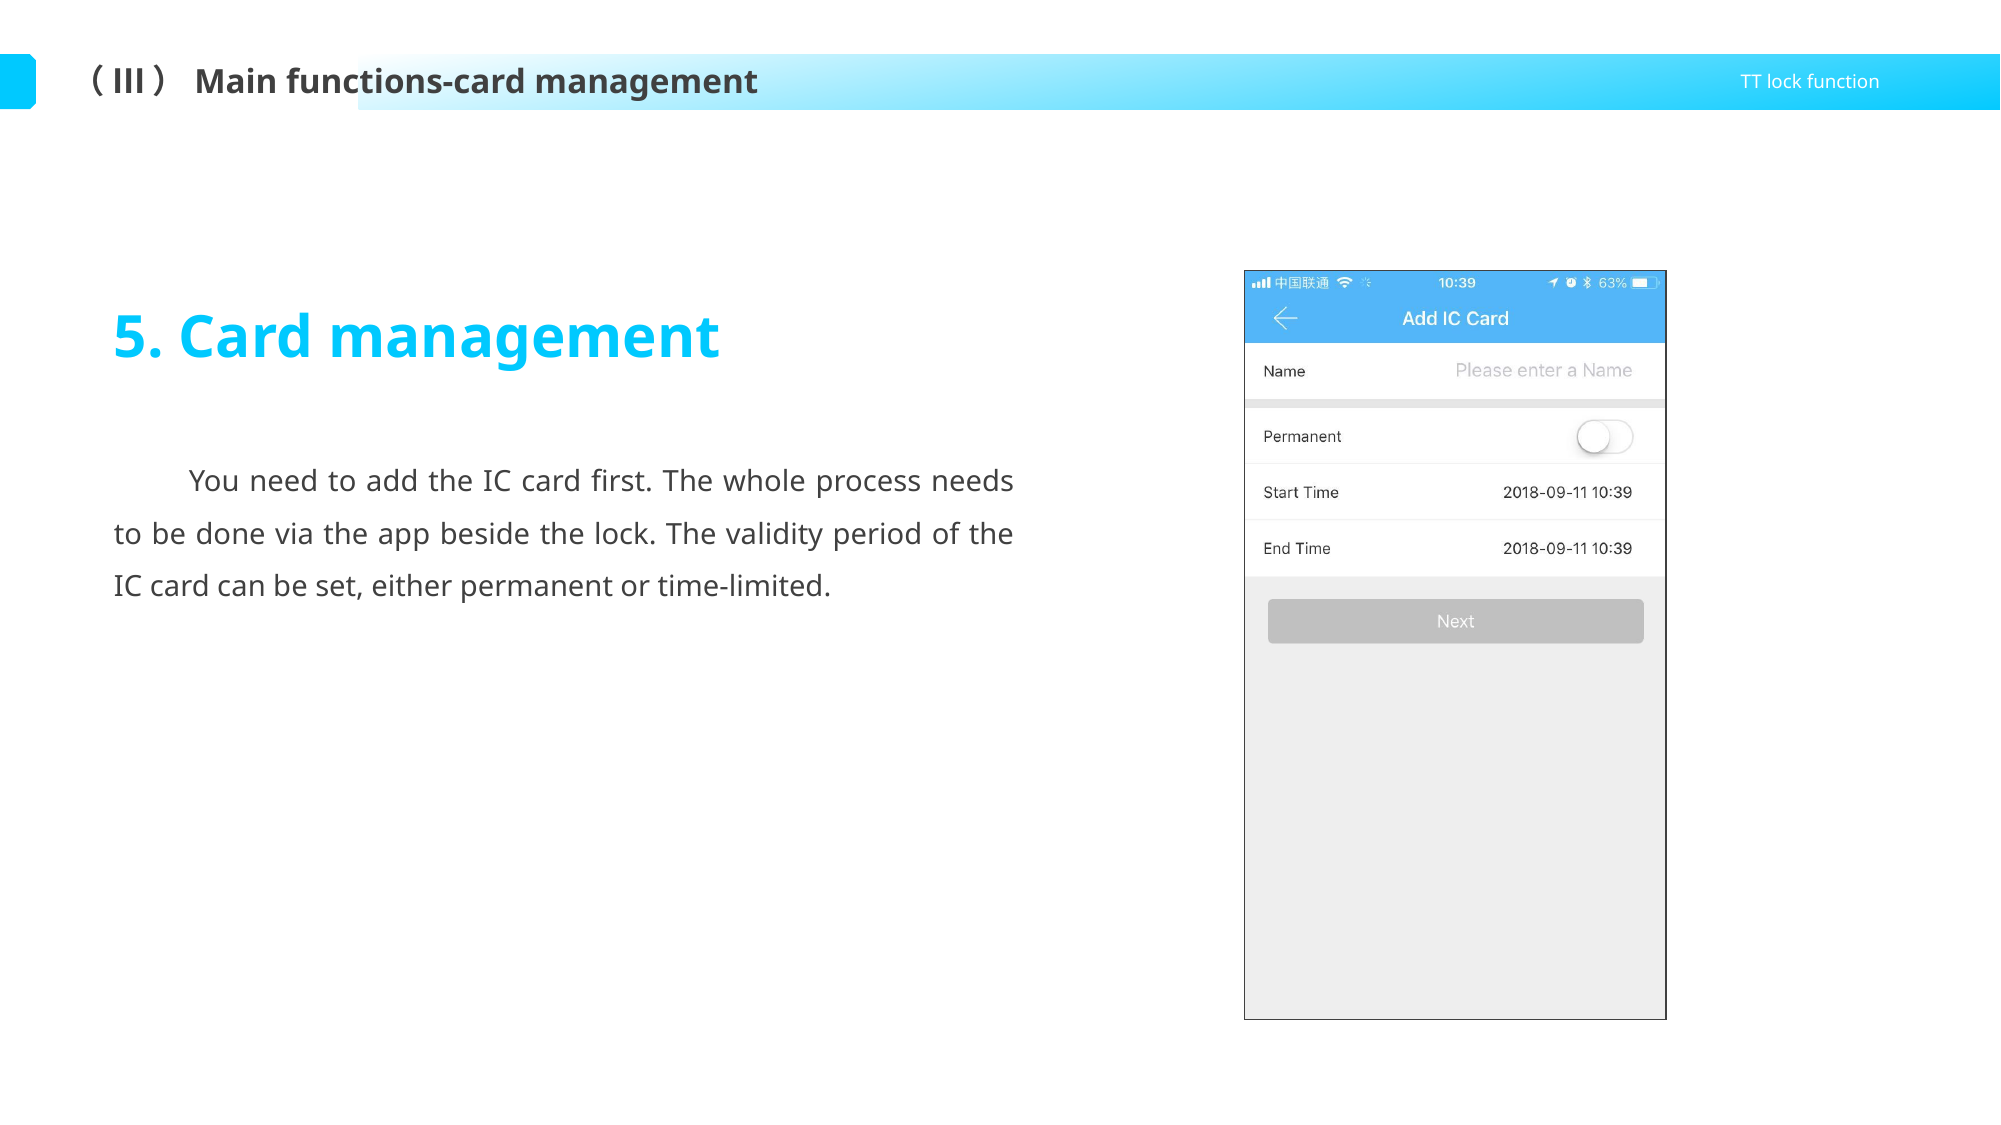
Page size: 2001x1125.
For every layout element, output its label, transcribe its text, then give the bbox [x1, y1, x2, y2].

text_box You need to add the IC card first. The whole process needs to be done via the app beside the lock. The validity period of the IC card can be set, either permanent or time-limited. [99, 437, 1030, 655]
picture [1245, 271, 1666, 1019]
text_box 5. Card management [99, 256, 967, 377]
text_box [0, 53, 37, 111]
text_box TT lock function [1725, 62, 1895, 100]
text_box （ Ⅲ ）Main functions-card management [56, 52, 774, 108]
text_box [357, 53, 2000, 110]
